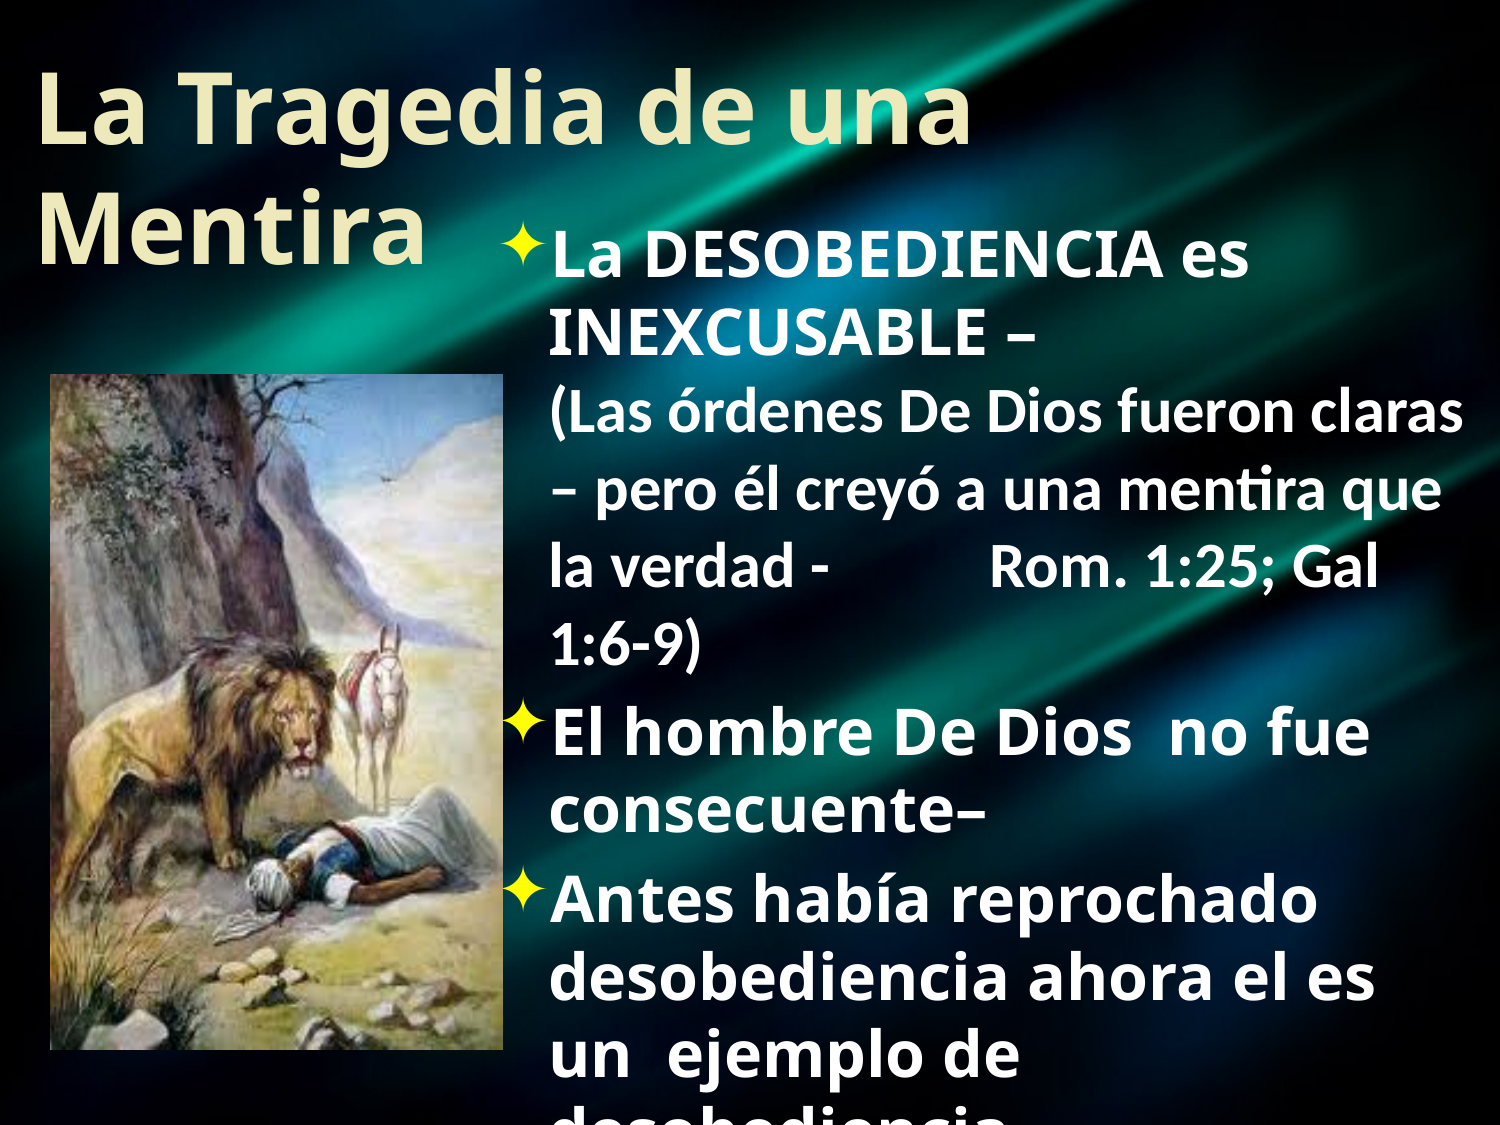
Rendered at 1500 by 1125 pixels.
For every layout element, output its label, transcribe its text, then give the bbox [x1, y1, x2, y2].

text_box La Tragedia de una Mentira [26, 37, 1380, 293]
picture [0, 0, 1500, 1125]
text_box La DESOBEDIENCIA es INEXCUSABLE – (Las órdenes De Dios fueron claras – pero él creyó a una mentira que la verdad - Rom. 1:25; Gal 1:6-9) El hombre De Dios no fue consecuente– Antes había reprochado desobediencia ahora el es un ejemplo de desobediencia [488, 205, 1473, 1125]
